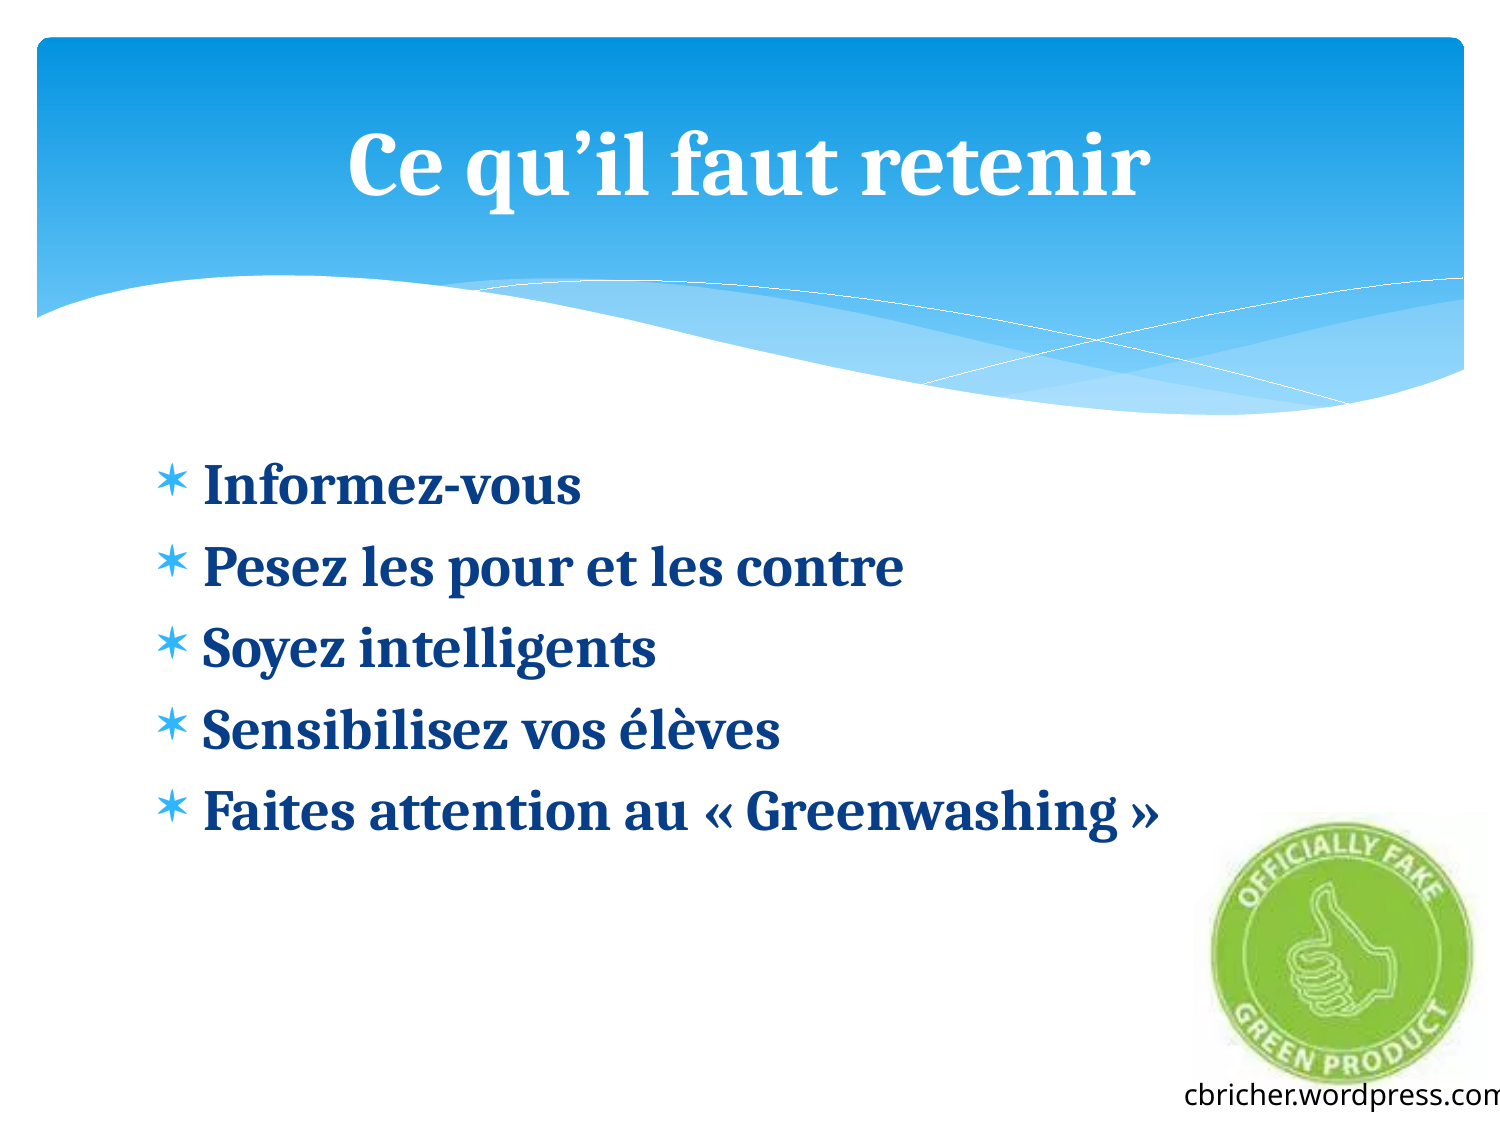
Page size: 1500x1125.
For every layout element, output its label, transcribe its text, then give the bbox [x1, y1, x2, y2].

list Informez-vous Pesez les pour et les contre Soyez intelligents Sensibilisez vos élèves Faites attention au « Greenwashing » [143, 438, 1359, 1005]
text_box cbricher.wordpress.com [1168, 1060, 1500, 1121]
title Ce qu’il faut retenir [75, 55, 1425, 261]
picture [1193, 812, 1488, 1095]
